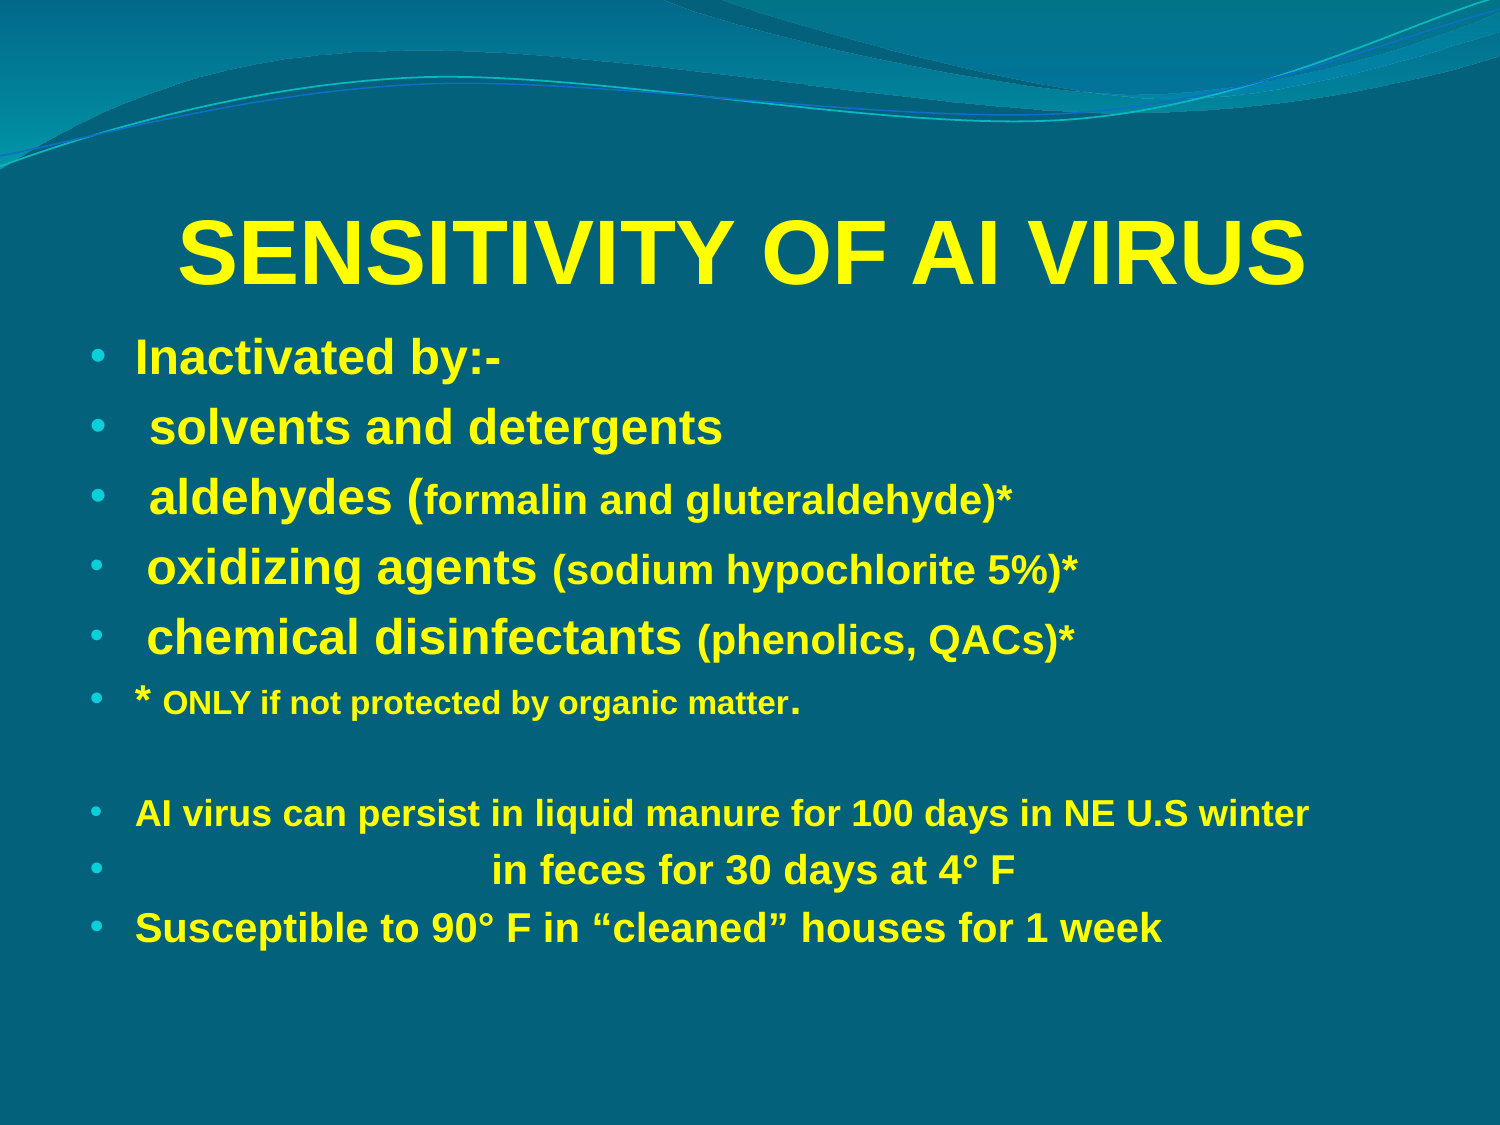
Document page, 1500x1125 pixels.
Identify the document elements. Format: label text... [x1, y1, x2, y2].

title SENSITIVITY OF AI VIRUS [75, 115, 1425, 303]
list Inactivated by:- solvents and detergents aldehydes (formalin and gluteraldehyde)* oxidizing agents (sodium hypochlorite 5%)* chemical disinfectants (phenolics, QACs)* * ONLY if not protected by organic matter. AI virus can persist in liquid manure for 100 days in NE U.S winter in feces for 30 days at 4° F Susceptible to 90° F in “cleaned” houses for 1 week [75, 317, 1425, 1038]
